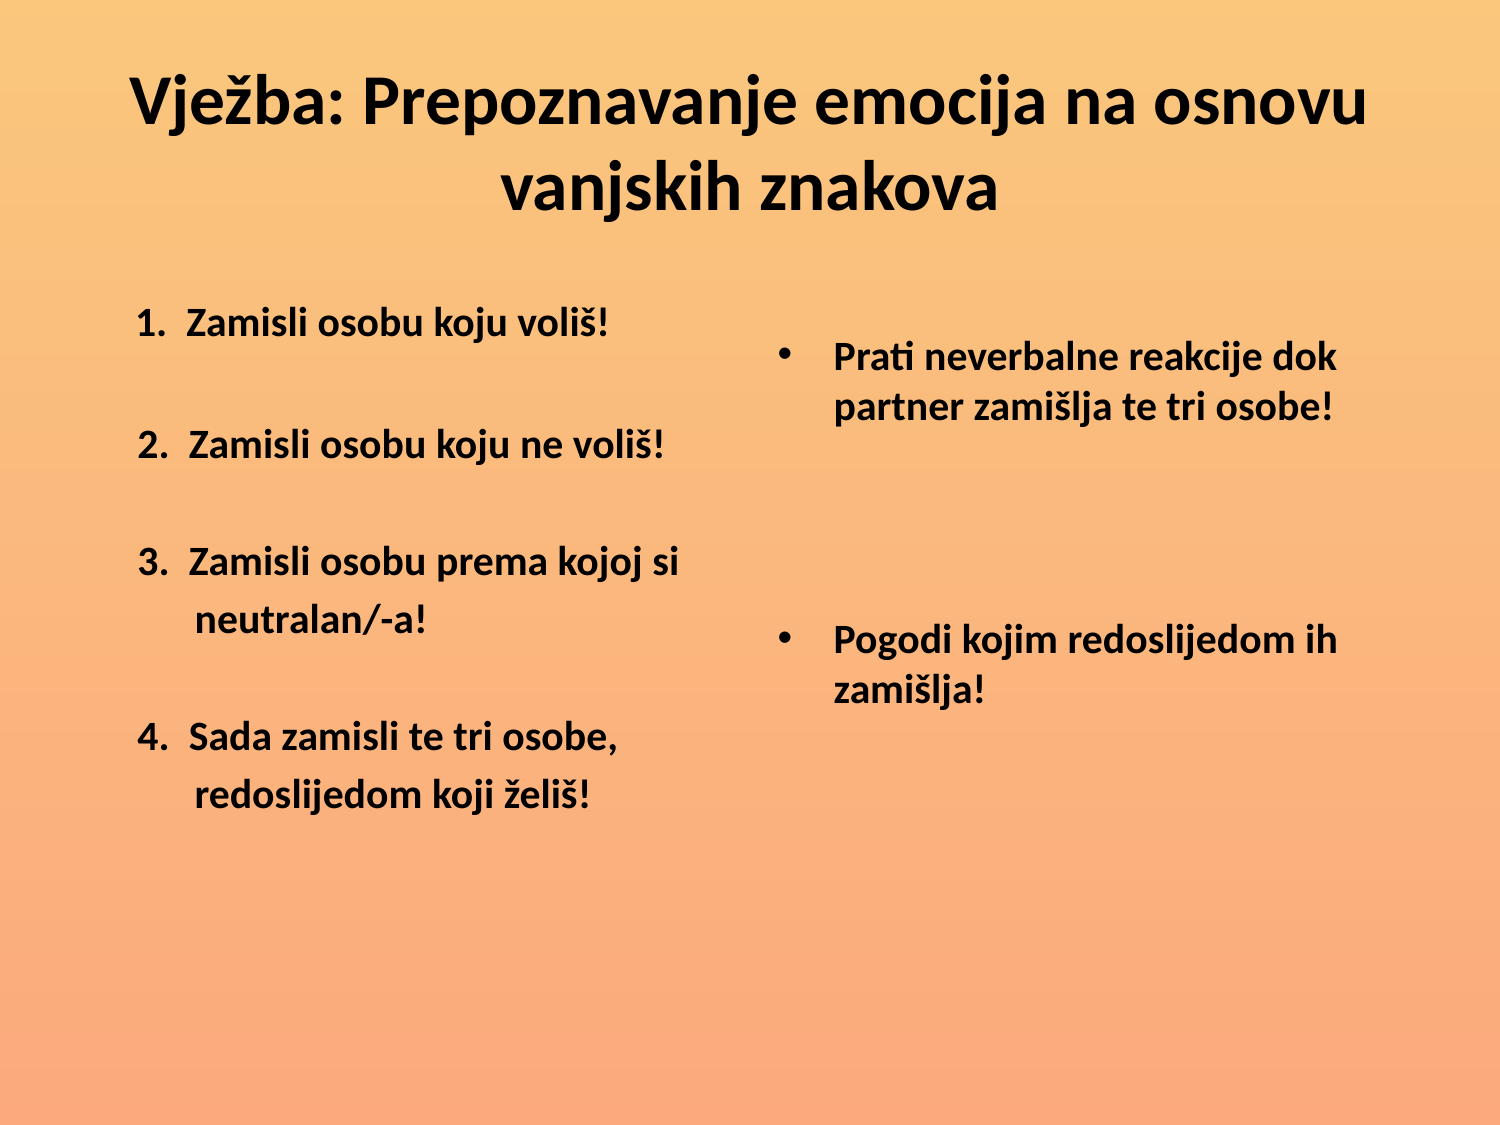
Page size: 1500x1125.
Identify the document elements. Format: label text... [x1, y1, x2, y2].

list 1. Zamisli osobu koju voliš! 2. Zamisli osobu koju ne voliš! 3. Zamisli osobu prema kojoj si neutralan/-a! 4. Sada zamisli te tri osobe, redoslijedom koji želiš! [75, 262, 738, 1005]
list Prati neverbalne reakcije dok partner zamišlja te tri osobe! Pogodi kojim redoslijedom ih zamišlja! [762, 262, 1425, 1005]
title Vježba: Prepoznavanje emocija na osnovu vanjskih znakova [75, 45, 1425, 233]
